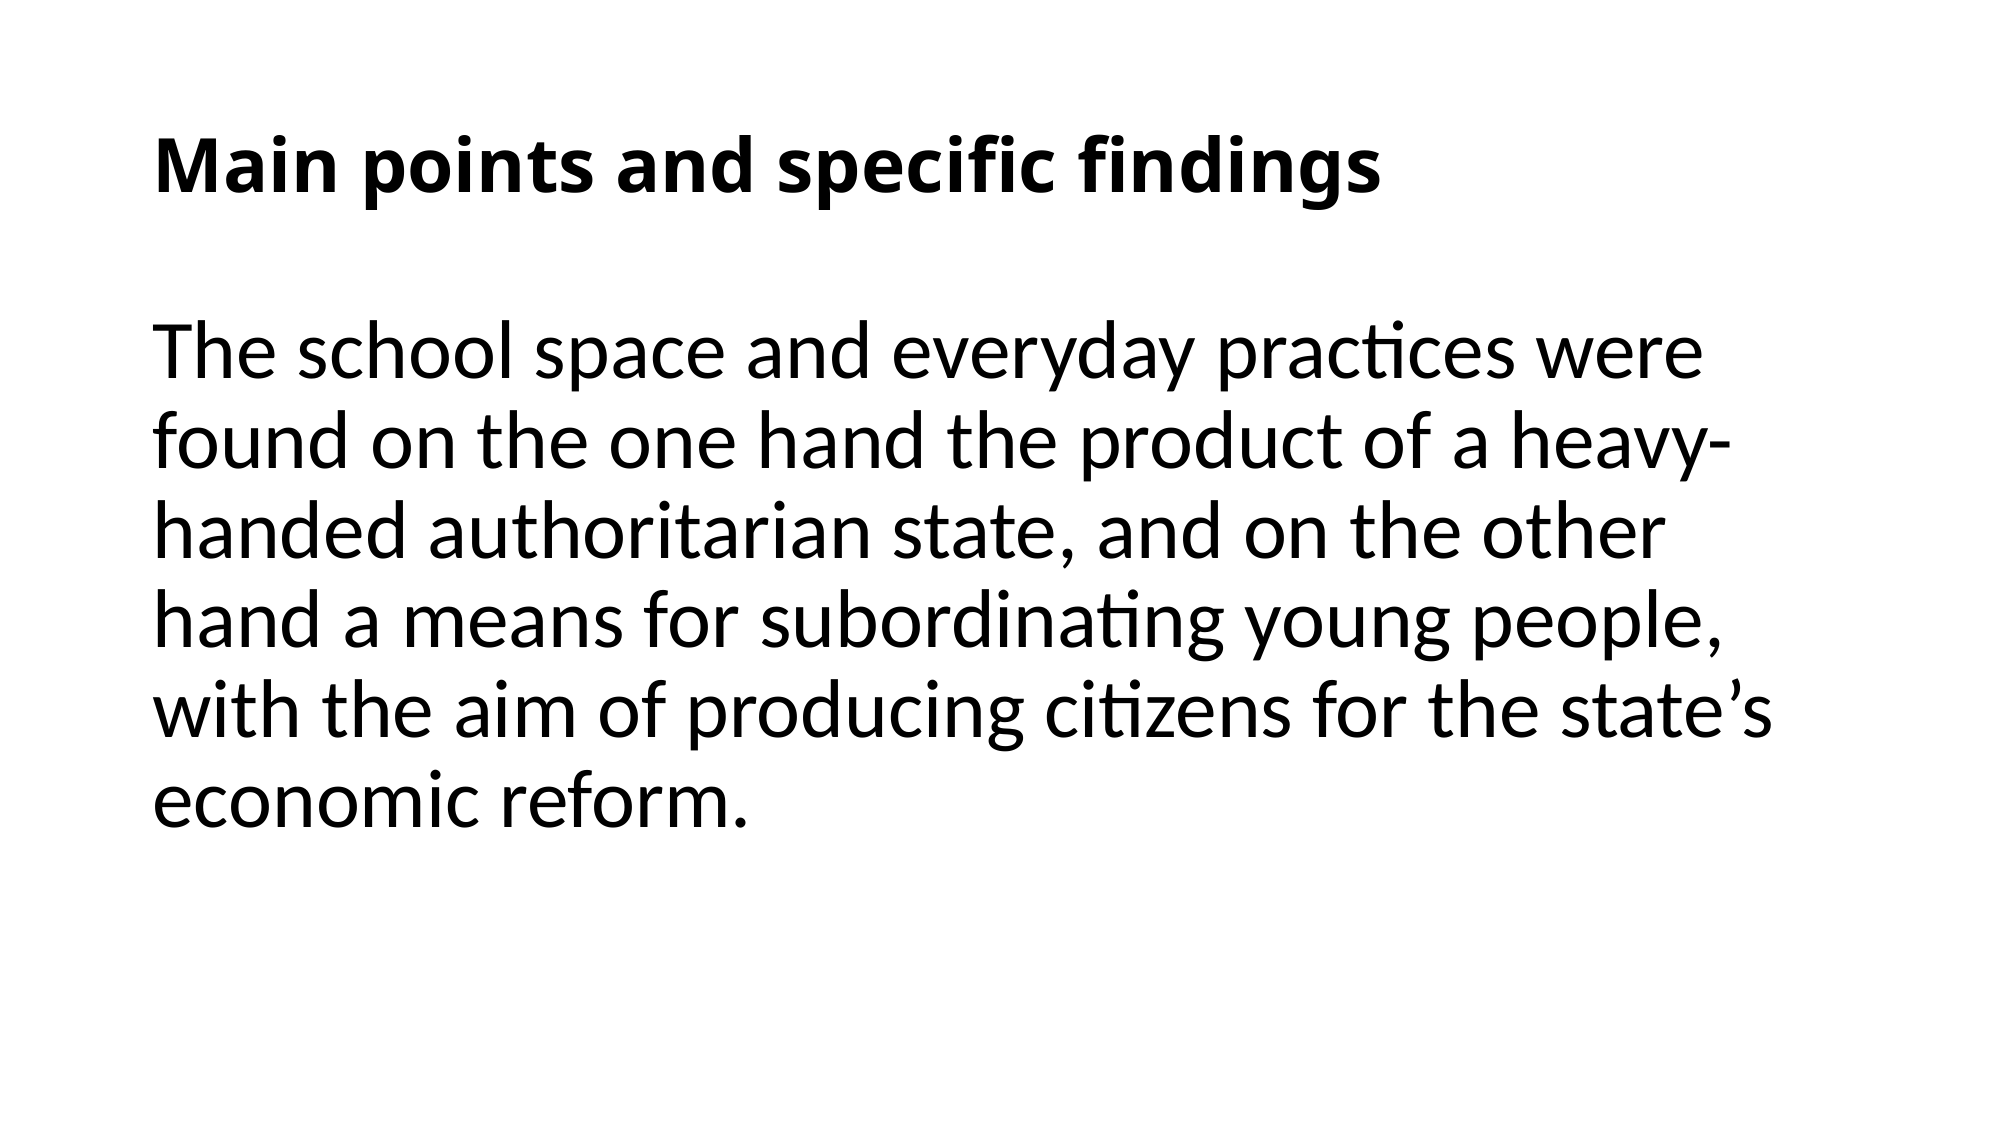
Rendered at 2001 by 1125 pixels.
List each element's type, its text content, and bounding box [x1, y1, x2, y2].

list The school space and everyday practices were found on the one hand the product of a heavy-handed authoritarian state, and on the other hand a means for subordinating young people, with the aim of producing citizens for the state’s economic reform. [137, 298, 1863, 957]
title Main points and specific findings [137, 59, 1863, 278]
